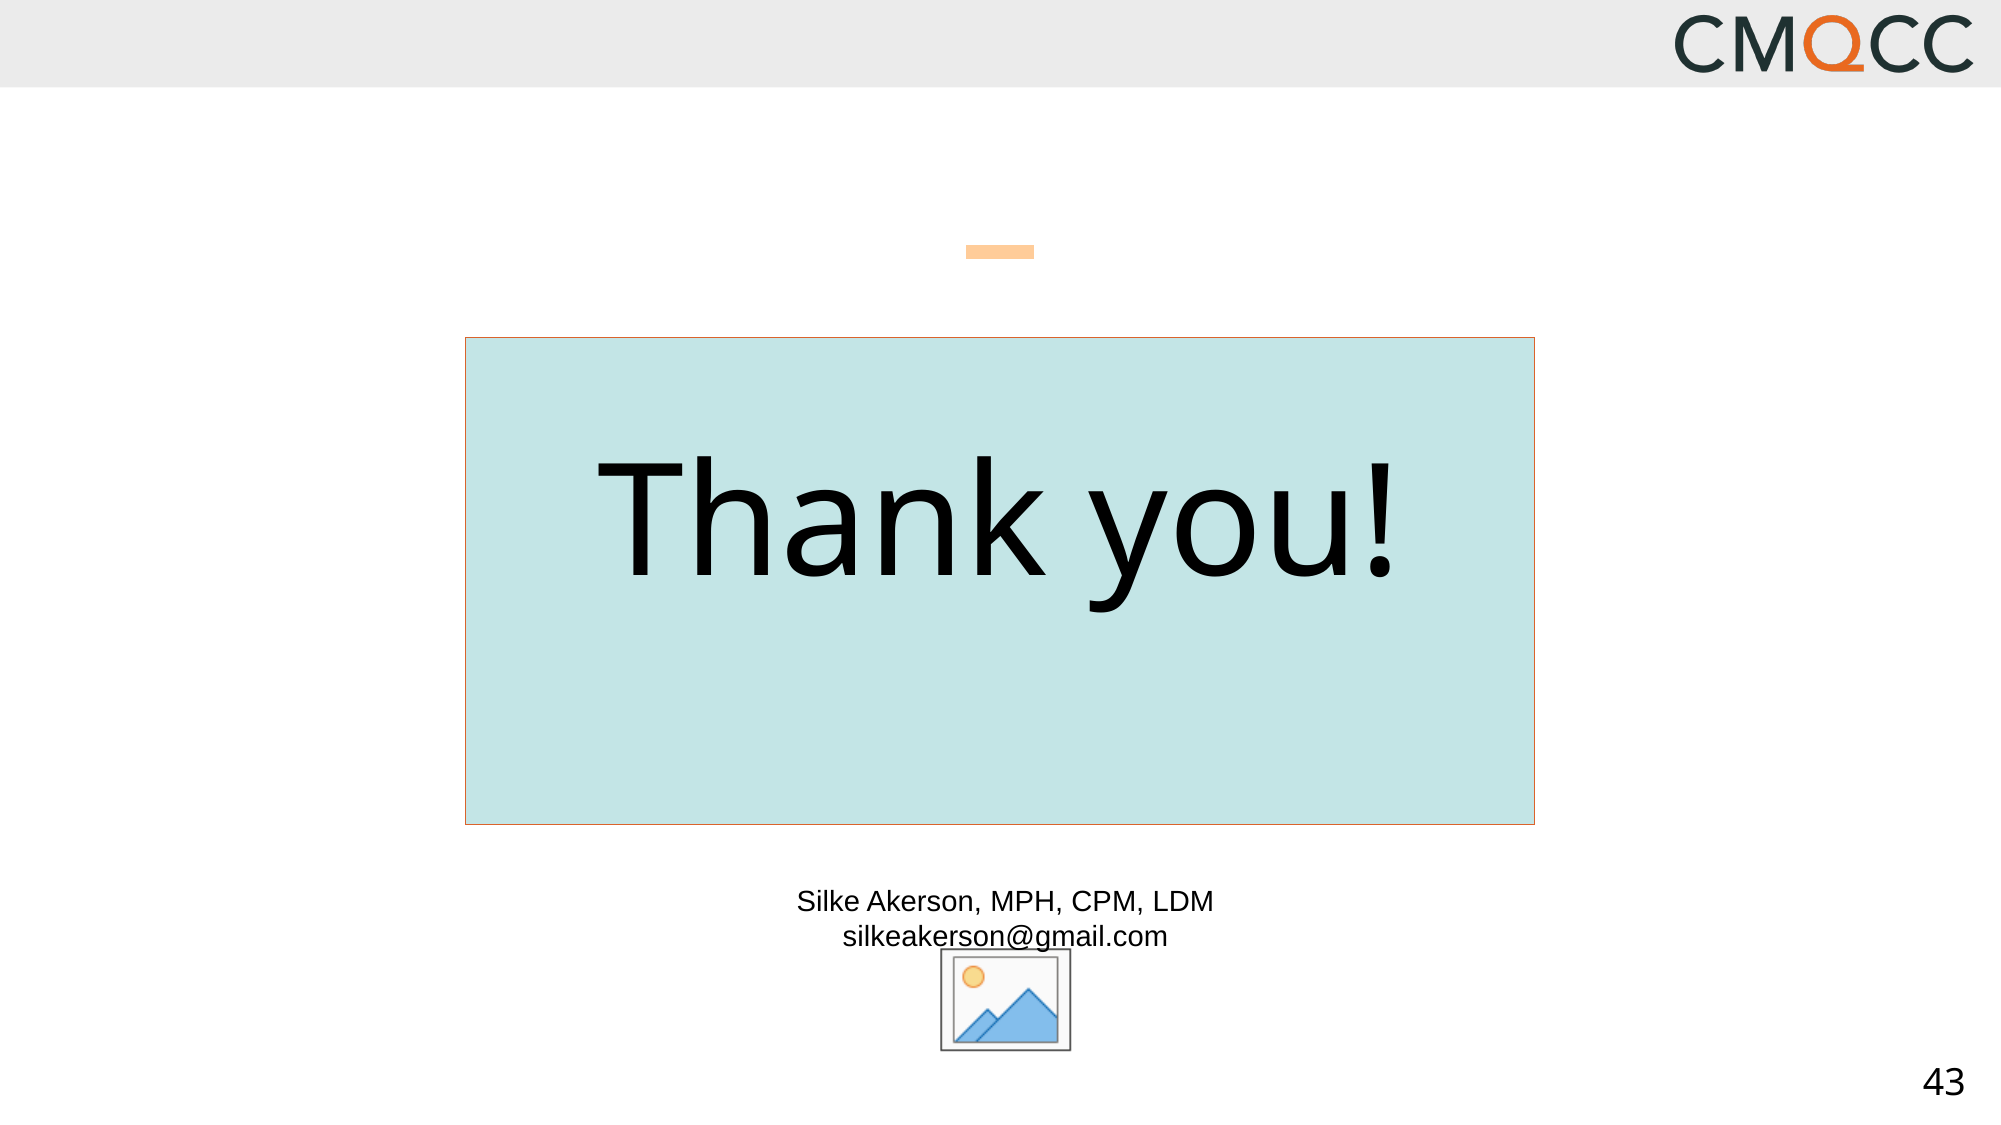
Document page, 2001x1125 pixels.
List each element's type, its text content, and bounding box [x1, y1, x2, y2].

list Thank you! [465, 337, 1535, 825]
picture [1674, 12, 1975, 75]
picture [470, 874, 1541, 1125]
